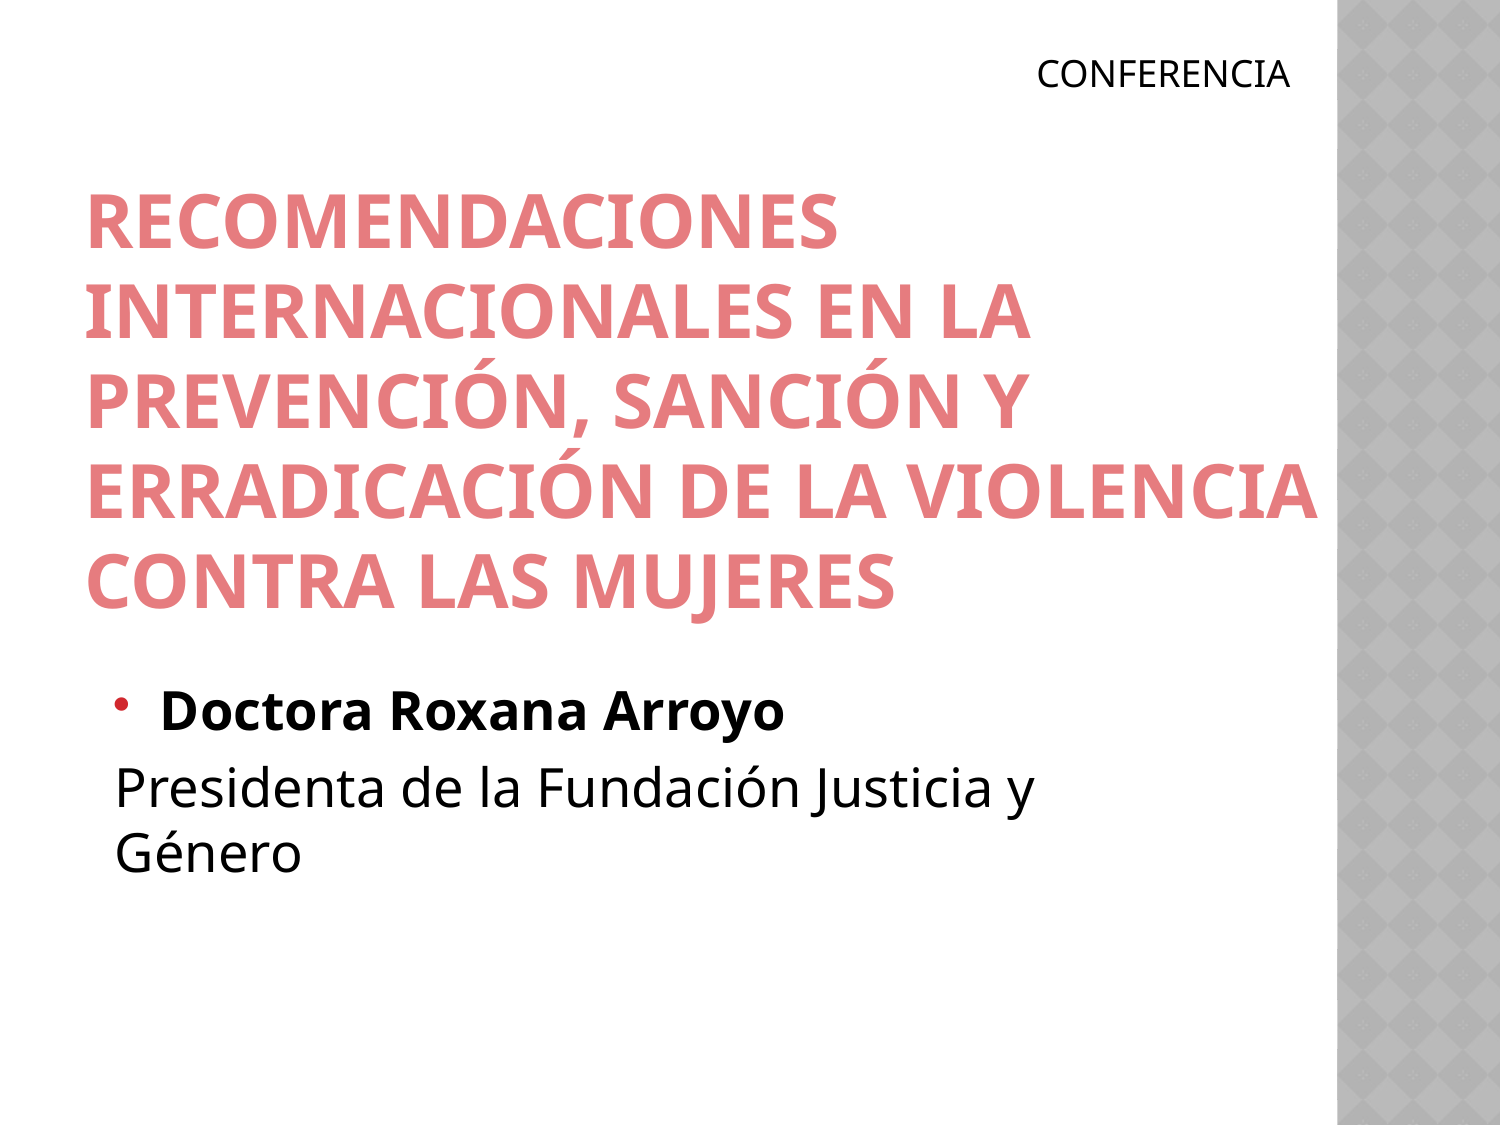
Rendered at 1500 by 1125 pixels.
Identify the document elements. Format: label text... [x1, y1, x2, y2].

title RECOMENDACIONES INTERNACIONALES EN LA PREVENCIÓN, SANCIÓN Y ERRADICACIÓN DE LA VIOLENCIA CONTRA LAS MUJERES [76, 420, 1343, 624]
text_box CONFERENCIA [1021, 42, 1317, 102]
list Doctora Roxana Arroyo Presidenta de la Fundación Justicia y Género [100, 668, 1248, 909]
